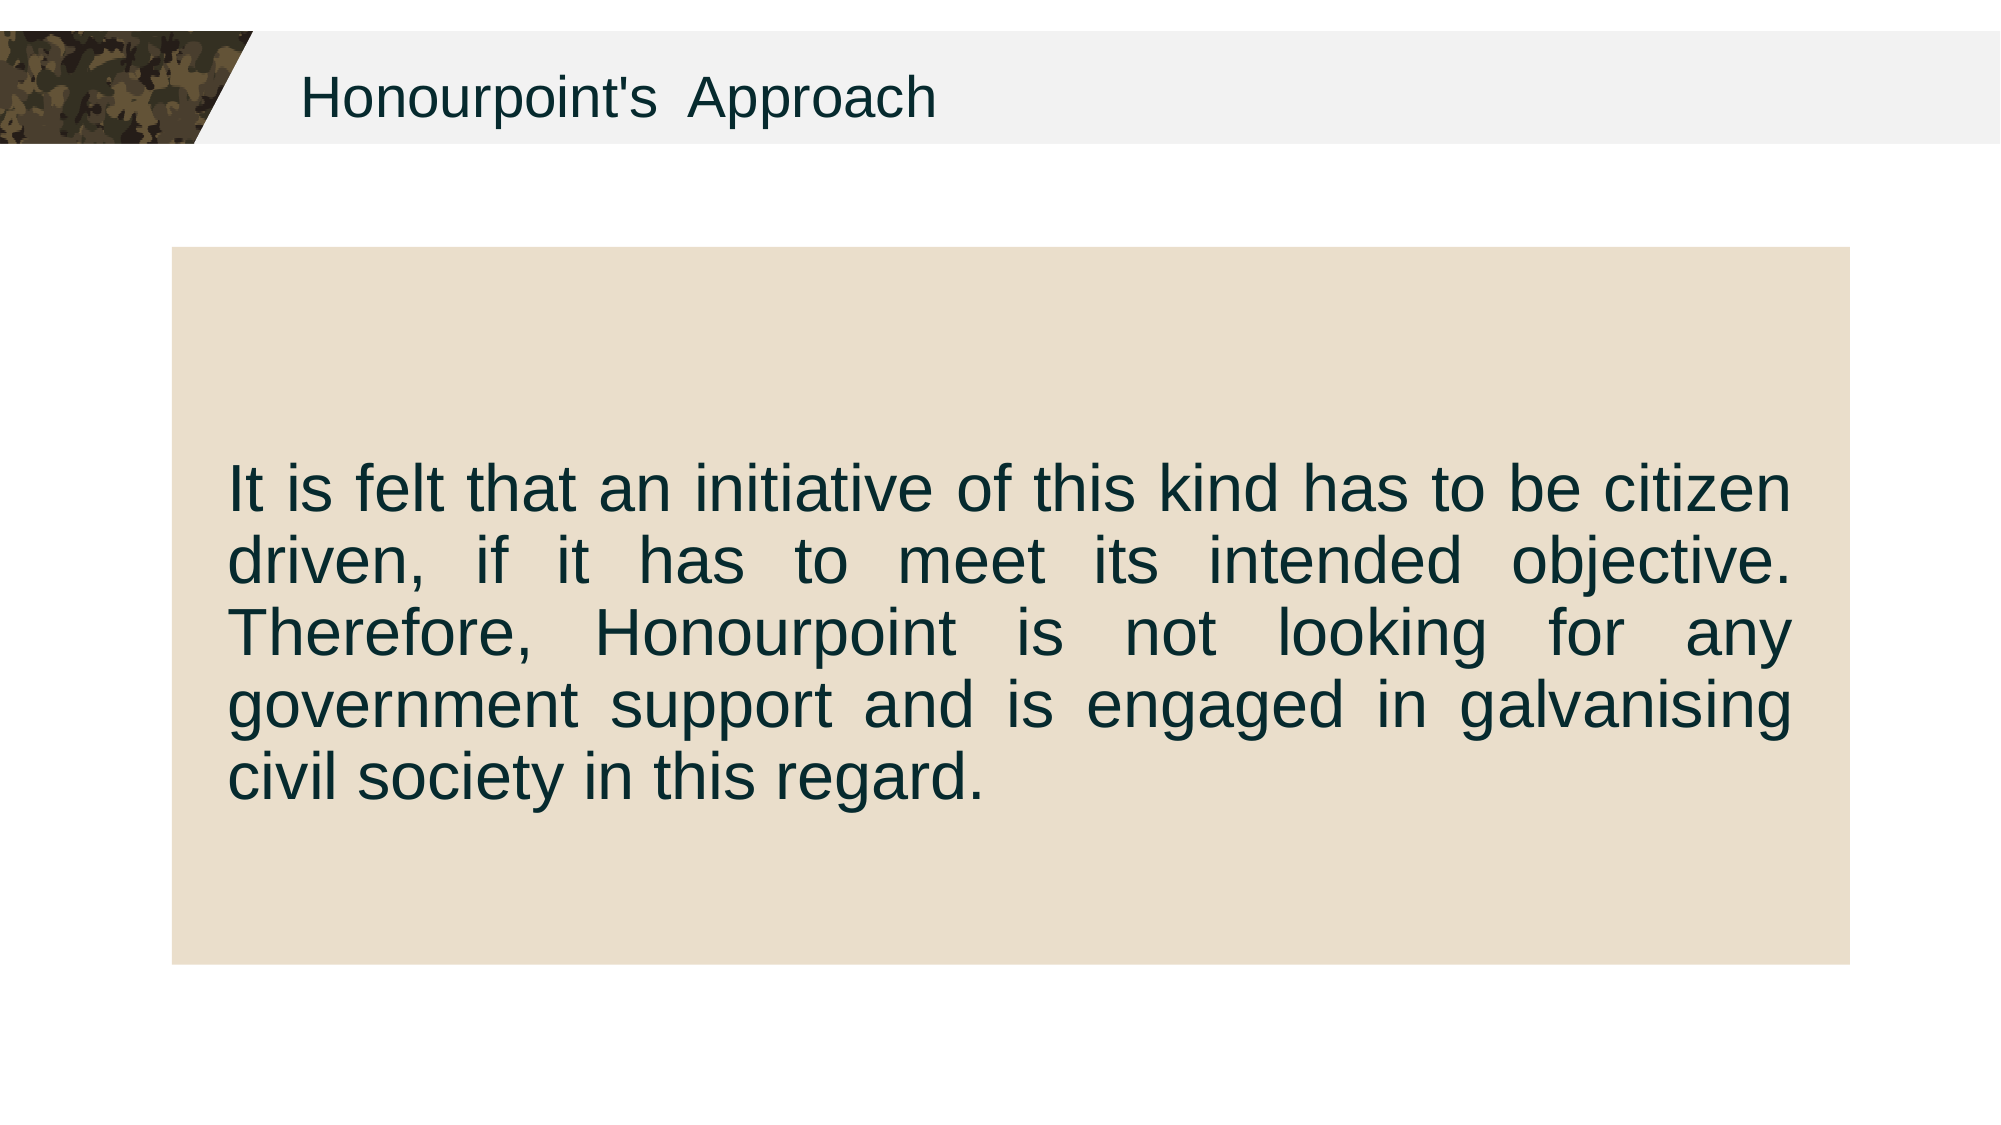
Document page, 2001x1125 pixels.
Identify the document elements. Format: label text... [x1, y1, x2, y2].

list Honourpoint's Approach [285, 59, 1572, 122]
text_box [1512, 596, 1815, 661]
text_box [0, 30, 252, 145]
text_box [791, 455, 1142, 520]
text_box [1361, 455, 1716, 520]
text_box [171, 246, 1851, 966]
text_box It is felt that an initiative of this kind has to be citizen driven, if it has to meet its intended objective. Therefore, Honourpoint is not looking for any government support and is engaged in galvanising civil society in this regard. [212, 252, 1810, 960]
text_box [192, 30, 2000, 145]
